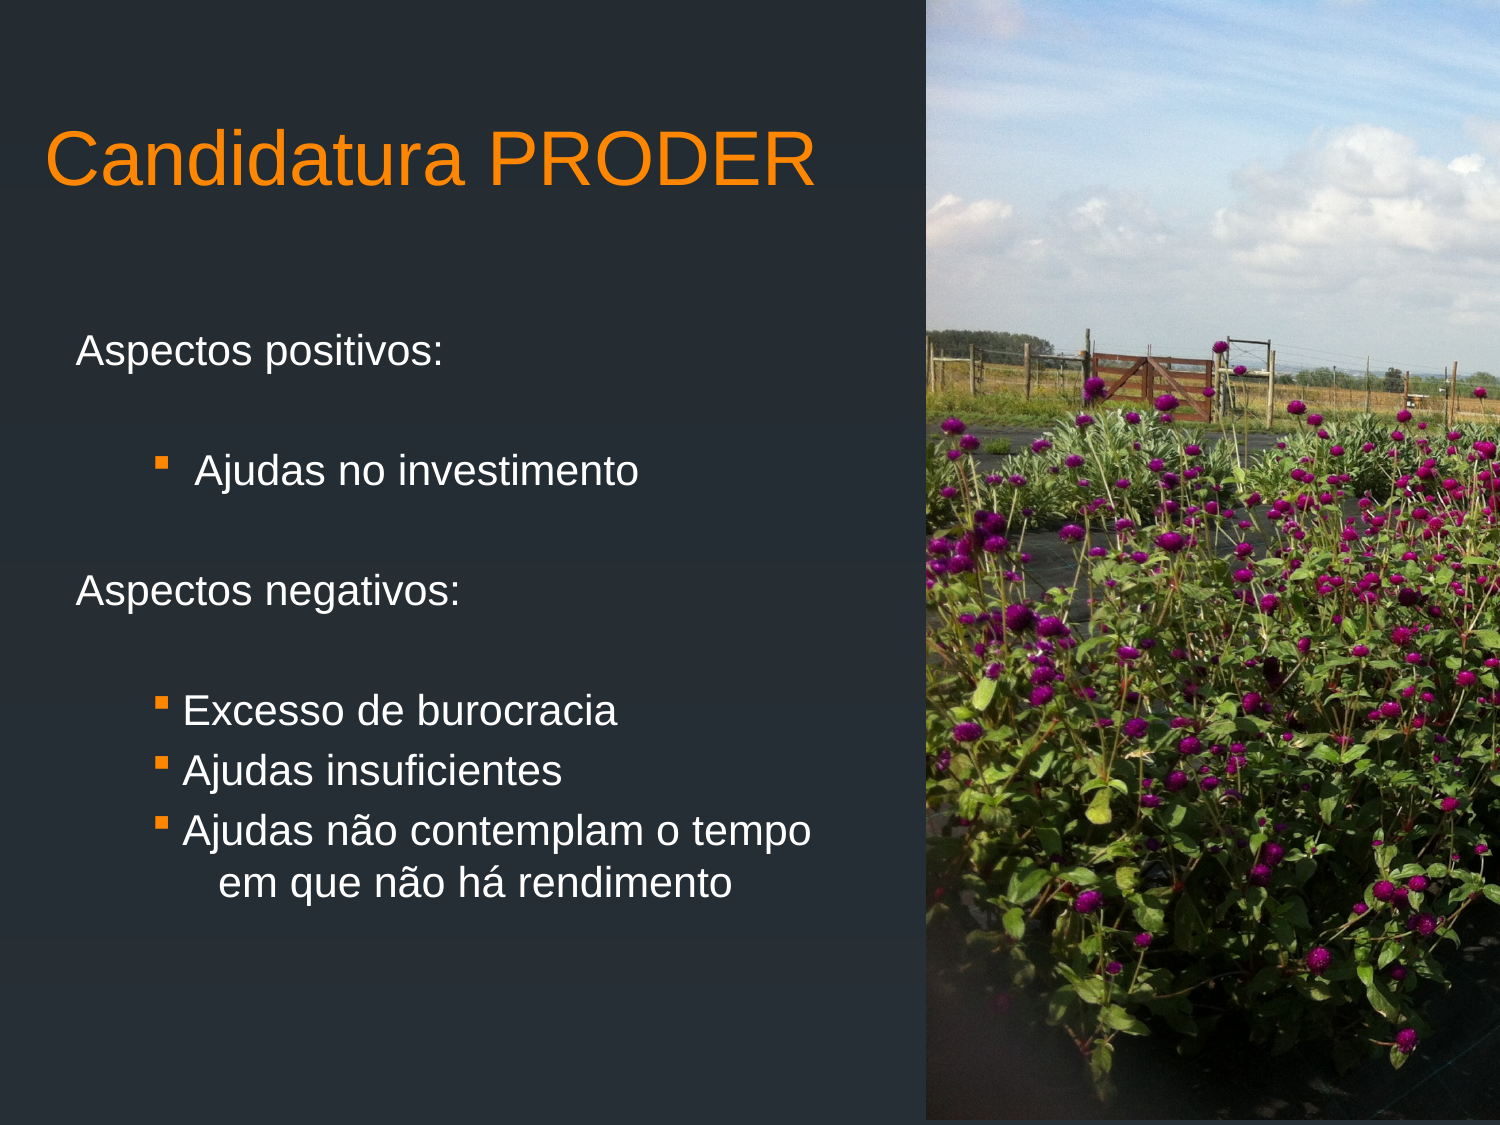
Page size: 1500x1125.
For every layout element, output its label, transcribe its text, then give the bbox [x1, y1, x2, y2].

picture [926, 0, 1500, 1120]
title Candidatura PRODER [29, 19, 880, 209]
list Aspectos positivos: Ajudas no investimento Aspectos negativos: Excesso de burocracia Ajudas insuficientes Ajudas não contemplam o tempo em que não há rendimento [53, 314, 830, 941]
